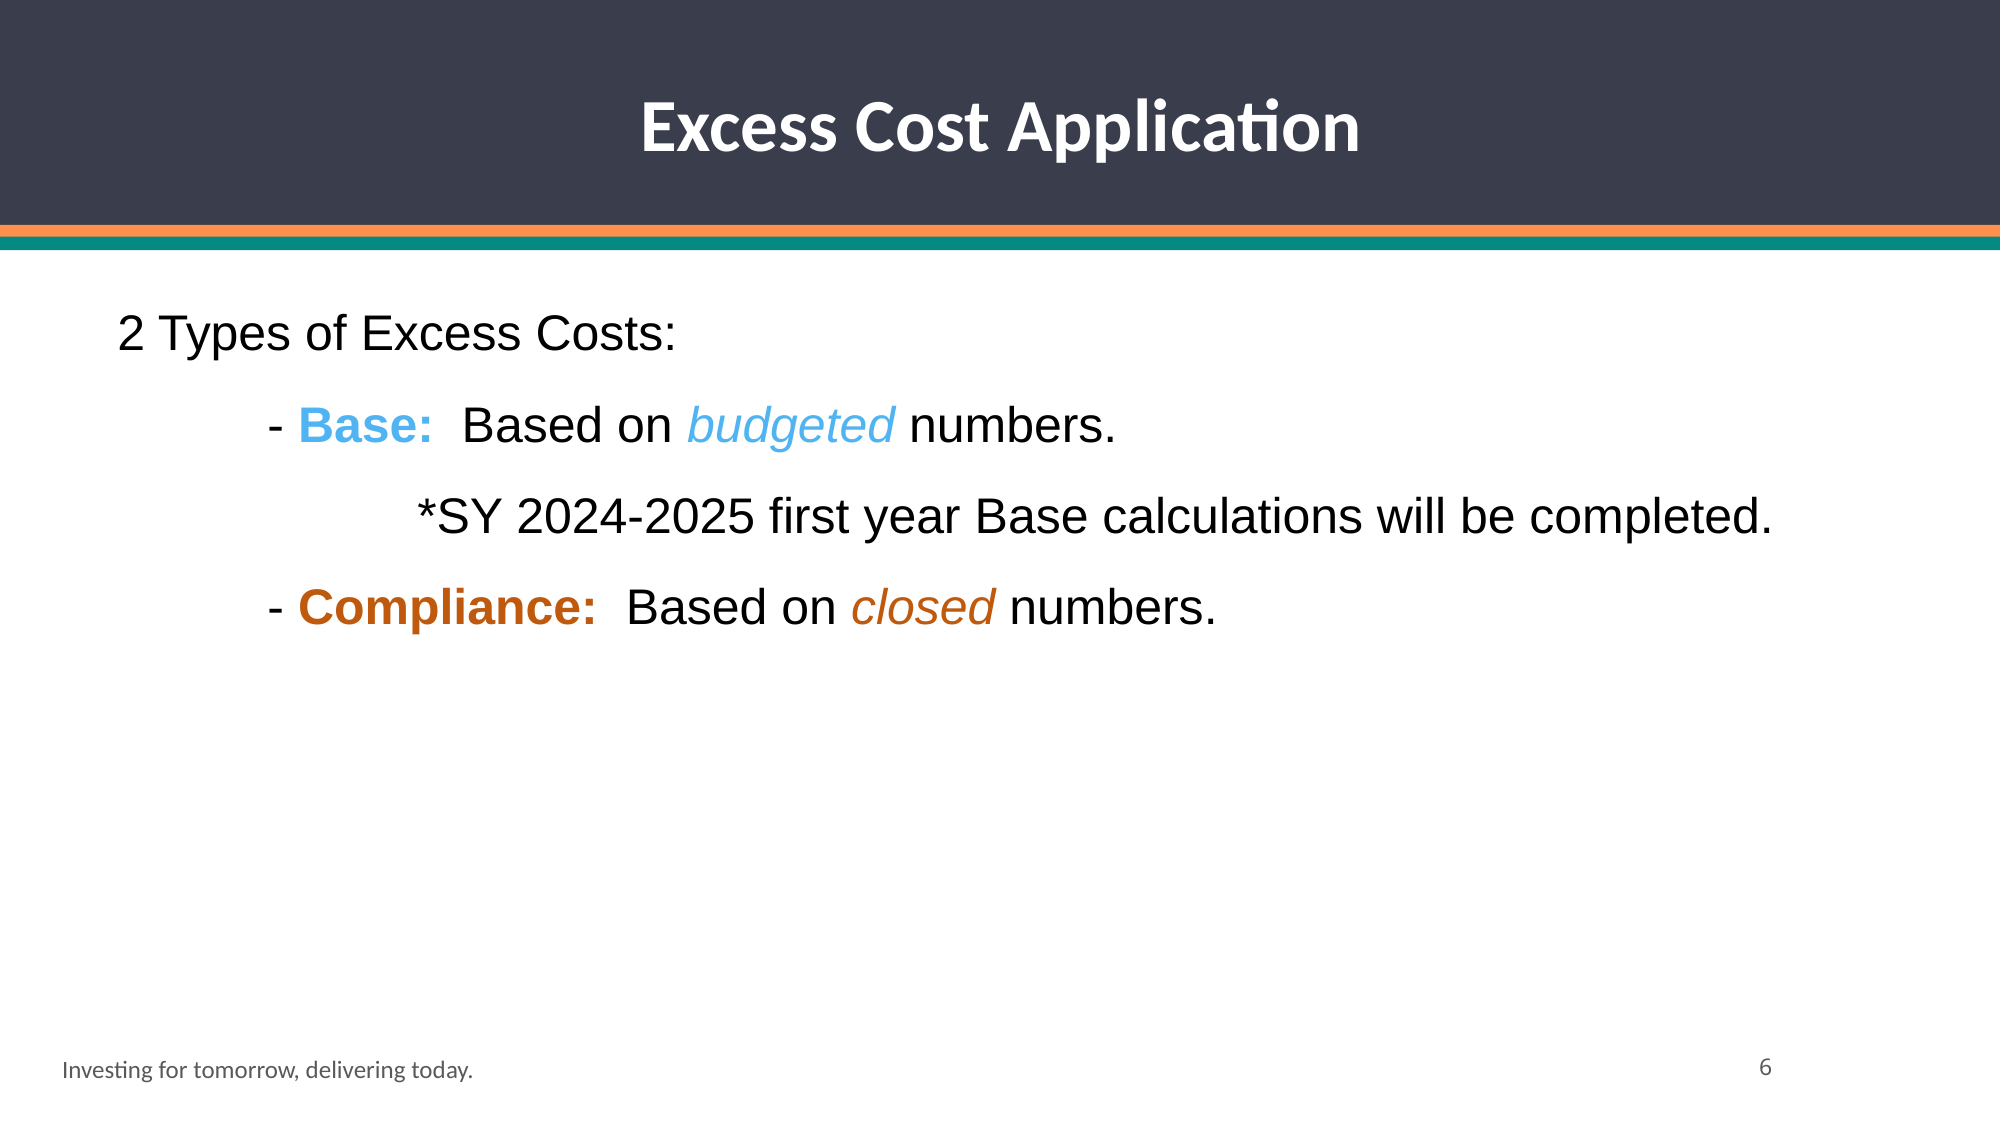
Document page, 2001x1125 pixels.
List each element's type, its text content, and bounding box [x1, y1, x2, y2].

title Excess Cost Application [29, 41, 1975, 212]
footer Investing for tomorrow, delivering today. [47, 1045, 1072, 1091]
slide_number 6 [1562, 1064, 1788, 1091]
list 2 Types of Excess Costs: - Base: Based on budgeted numbers. *SY 2024-2025 first year Base calculations will be completed. - Compliance: Based on closed numbers. [83, 299, 1923, 1064]
